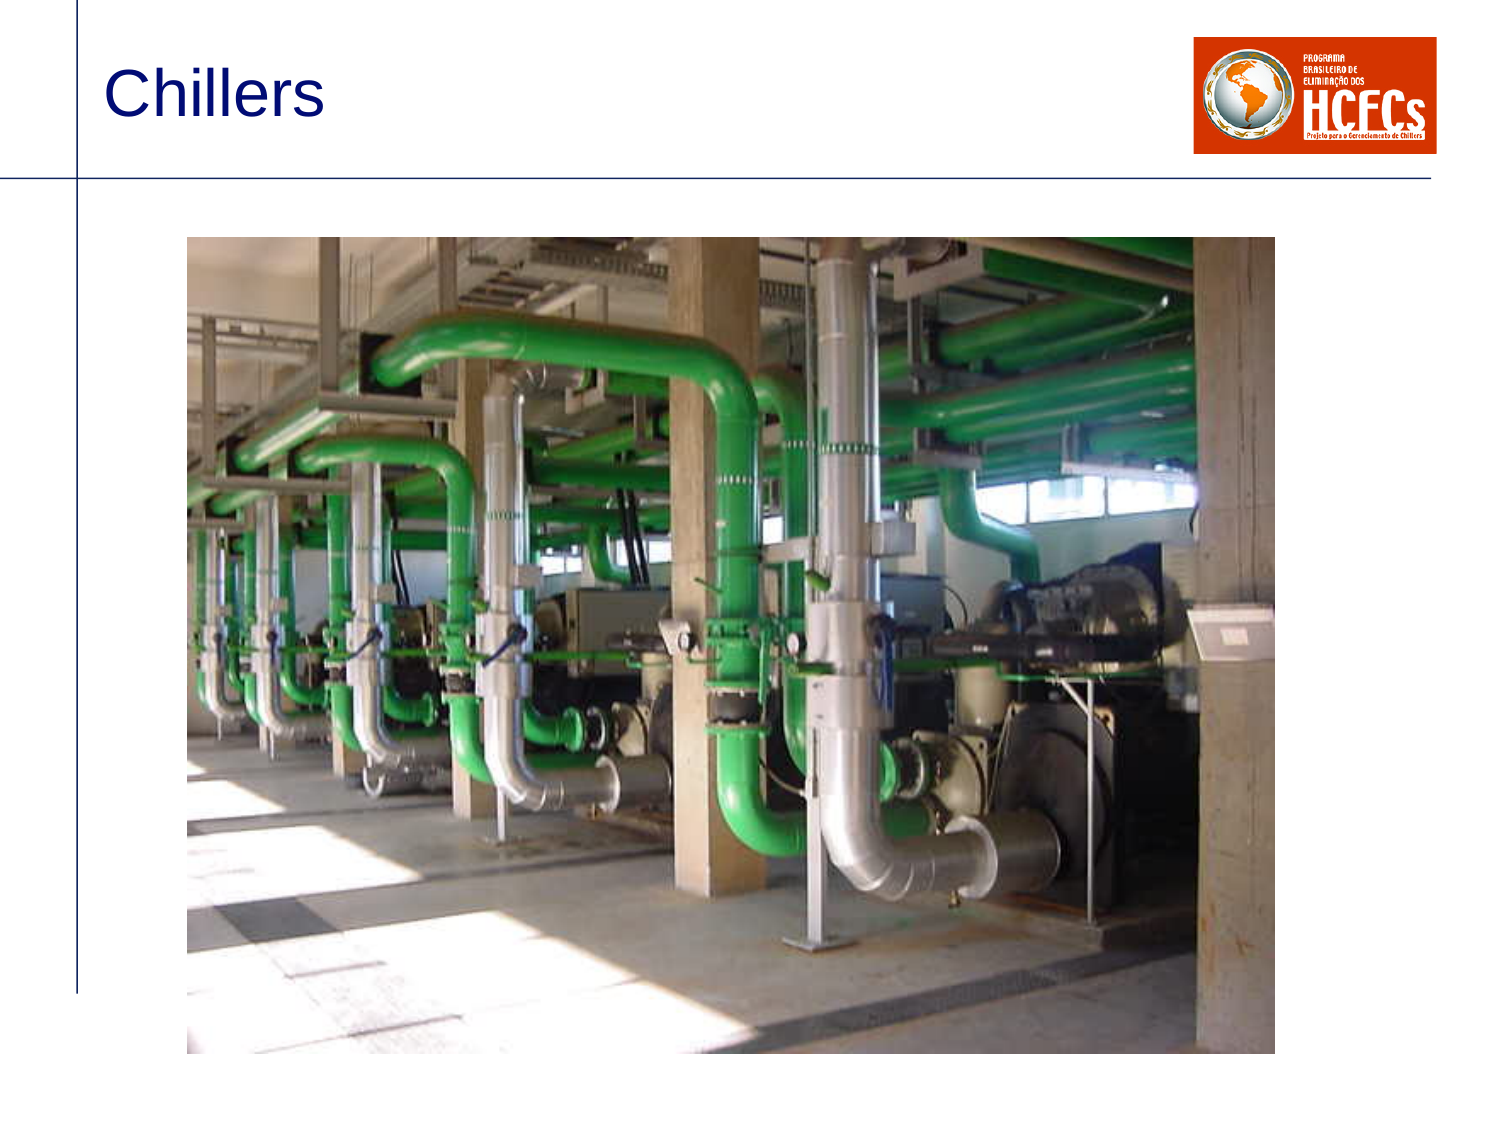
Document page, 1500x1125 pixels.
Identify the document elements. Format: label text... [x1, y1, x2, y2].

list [187, 237, 1275, 1054]
picture [1193, 142, 1437, 154]
title Chillers [89, 0, 1439, 138]
